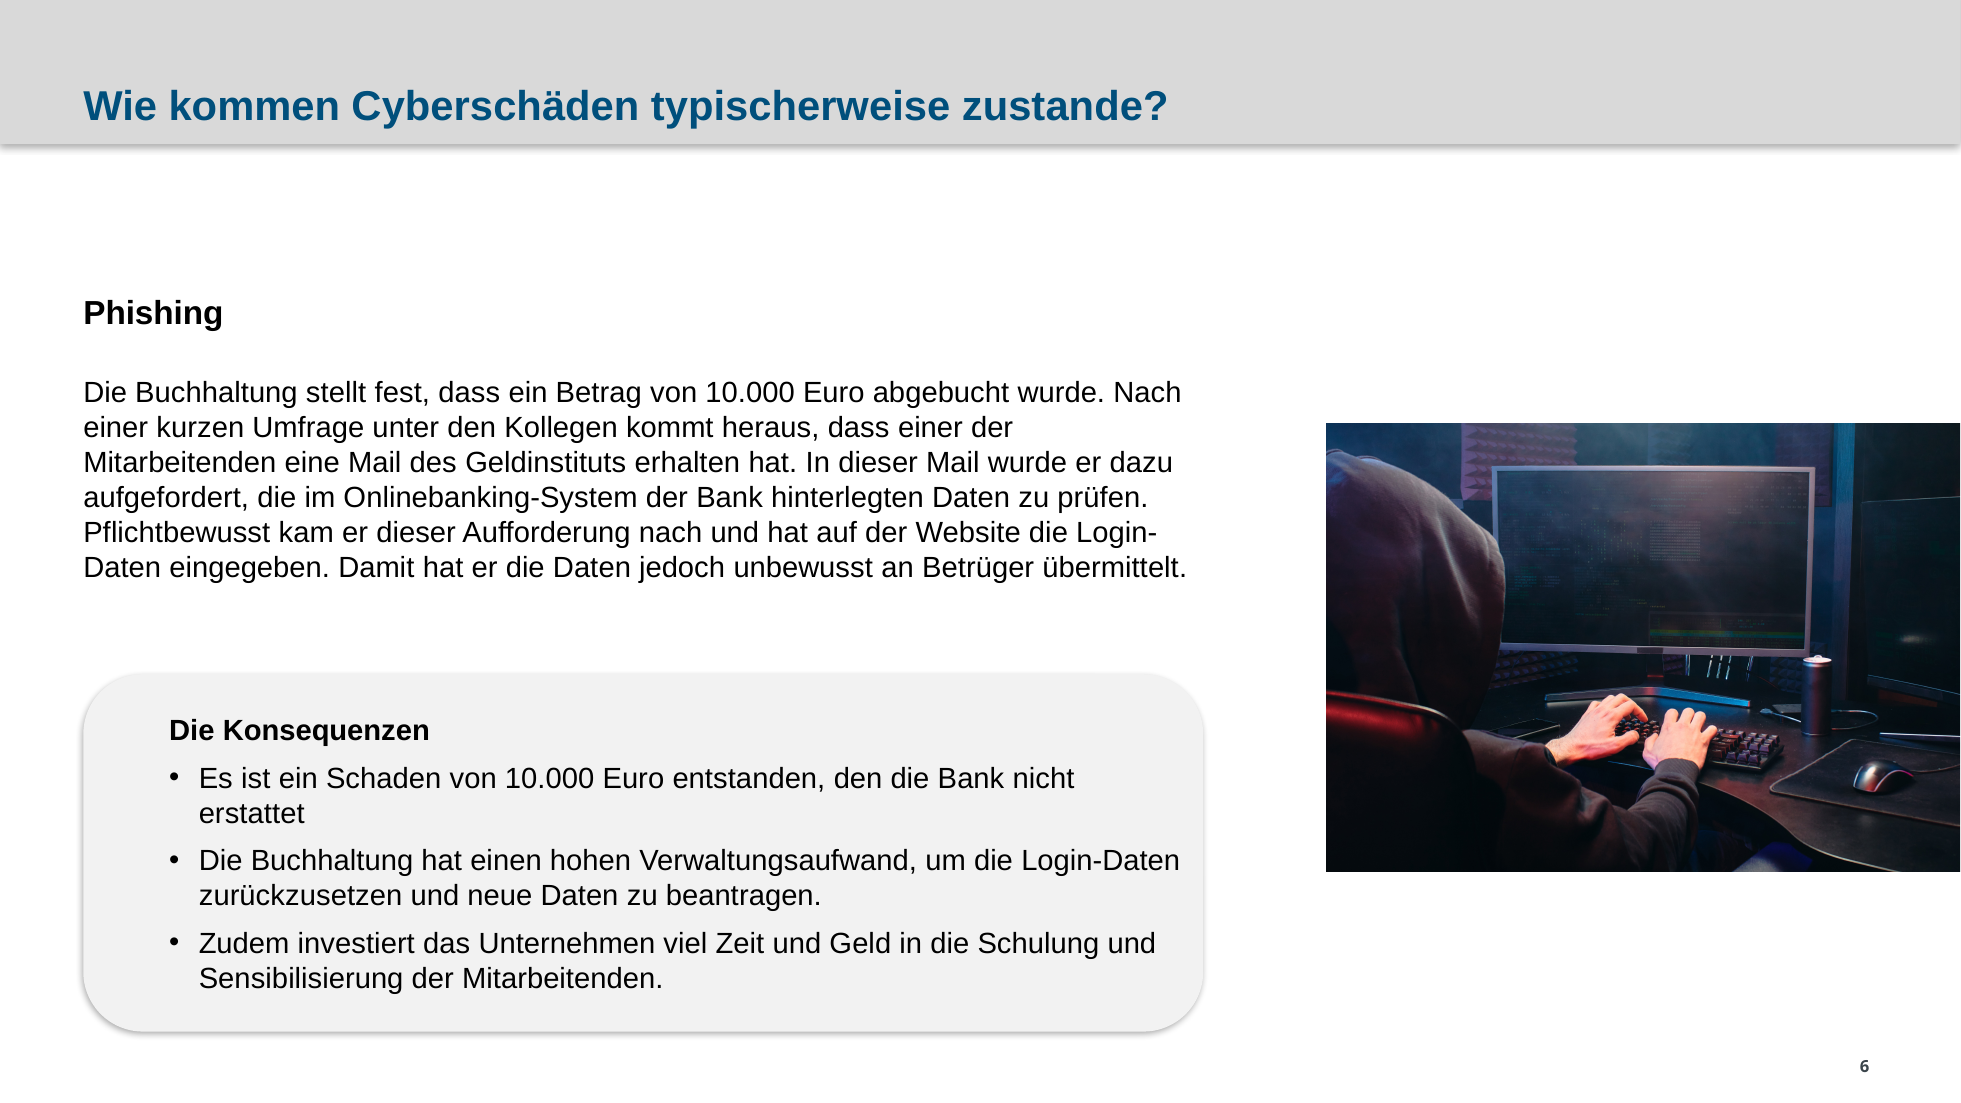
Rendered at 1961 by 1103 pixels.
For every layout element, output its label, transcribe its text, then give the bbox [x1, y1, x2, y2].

title Wie kommen Cyberschäden typischerweise zustande? [83, 71, 1619, 137]
text_box Die Buchhaltung stellt fest, dass ein Betrag von 10.000 Euro abgebucht wurde. Nach einer kurzen Umfrage unter den Kollegen kommt heraus, dass einer der Mitarbeitenden eine Mail des Geldinstituts erhalten hat. In dieser Mail wurde er dazu aufgefordert, die im Onlinebanking-System der Bank hinterlegten Daten zu prüfen. Pflichtbewusst kam er dieser Aufforderung nach und hat auf der Website die Login-Daten eingegeben. Damit hat er die Daten jedoch unbewusst an Betrüger übermittelt. [83, 373, 1204, 584]
text_box Die Konsequenzen Es ist ein Schaden von 10.000 Euro entstanden, den die Bank nicht erstattet Die Buchhaltung hat einen hohen Verwaltungsaufwand, um die Login-Daten zurückzusetzen und neue Daten zu beantragen. Zudem investiert das Unternehmen viel Zeit und Geld in die Schulung und Sensibilisierung der Mitarbeitenden. [82, 673, 1204, 1033]
text_box [0, 0, 1961, 145]
picture [1326, 423, 1961, 873]
text_box Phishing [83, 290, 416, 331]
